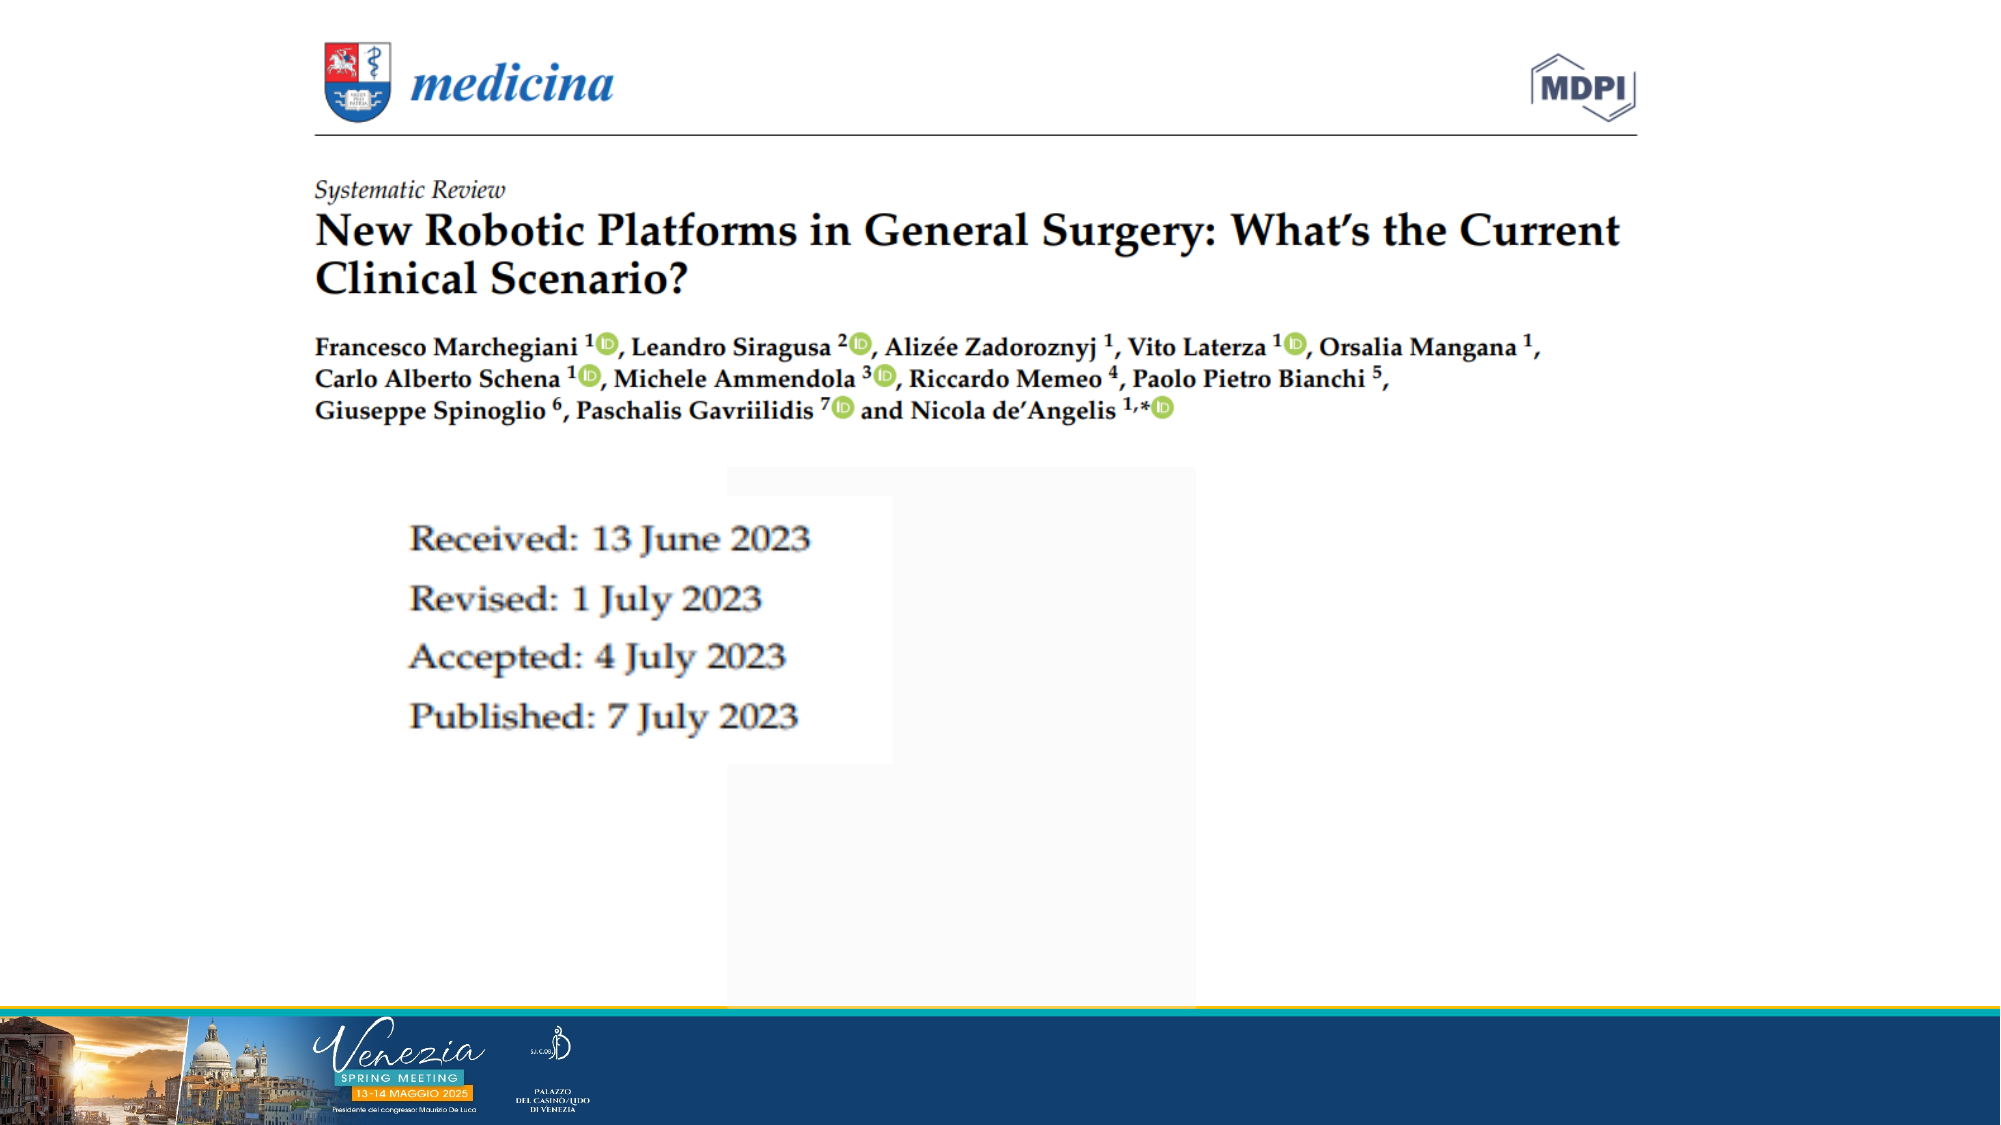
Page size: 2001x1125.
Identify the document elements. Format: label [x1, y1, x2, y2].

picture [0, 1017, 609, 1125]
picture [268, 0, 1681, 467]
picture [355, 496, 893, 764]
